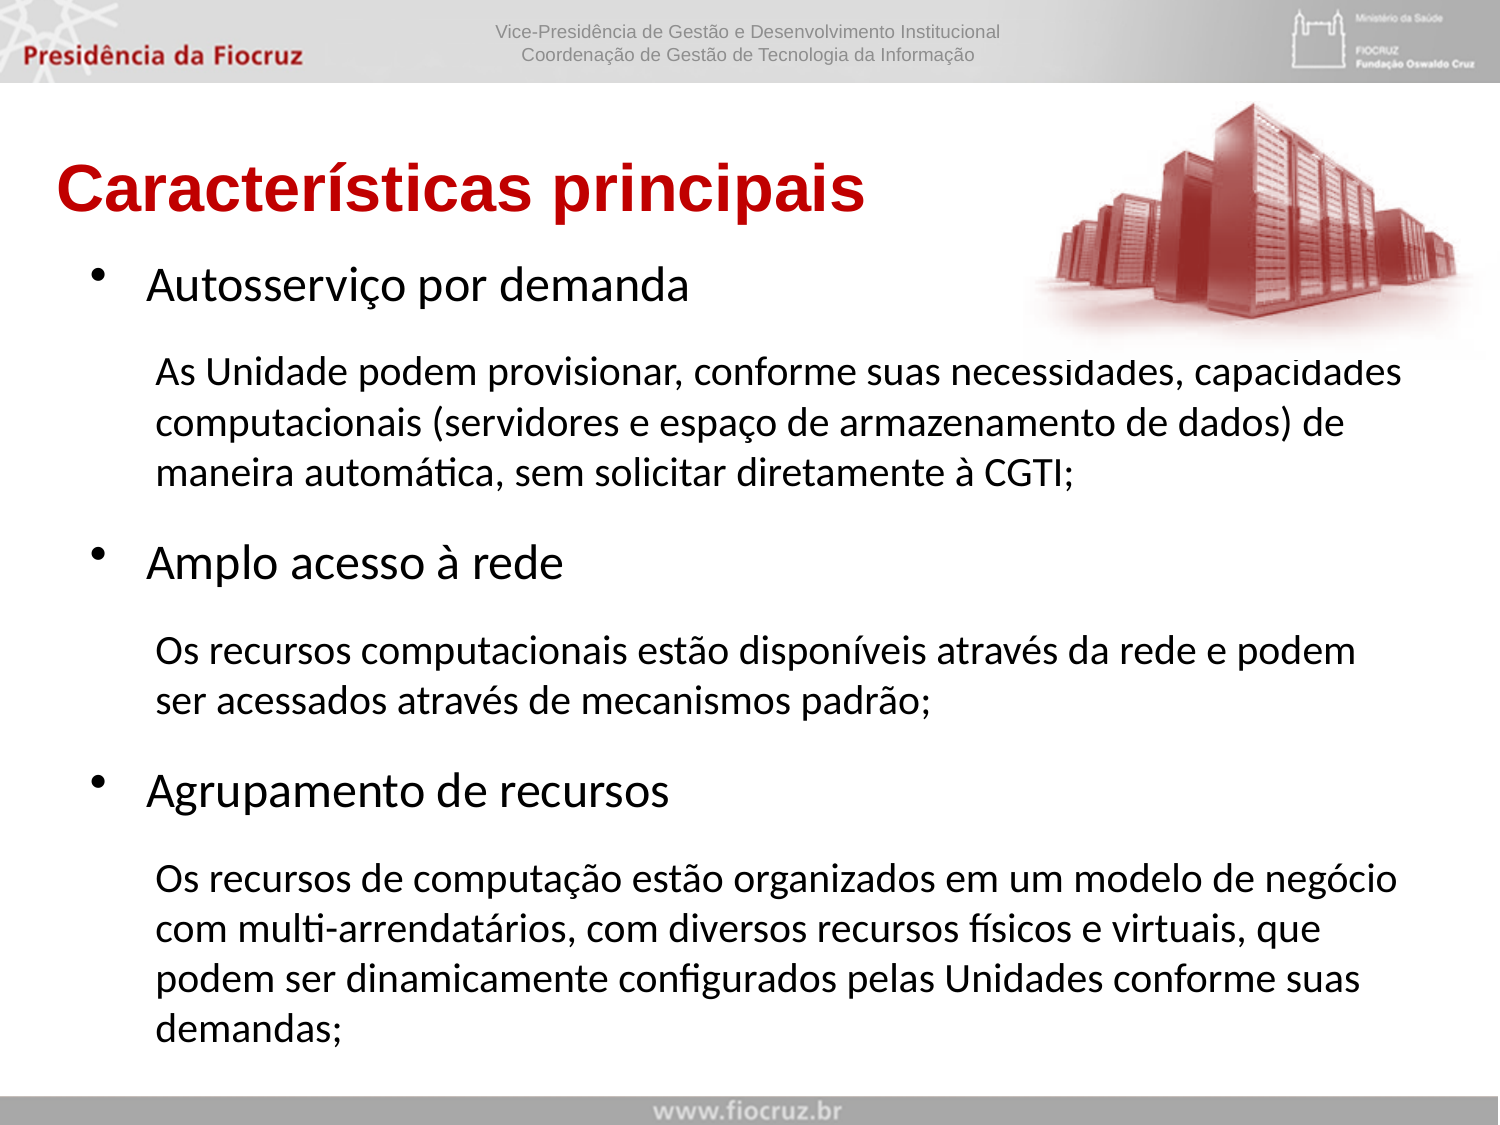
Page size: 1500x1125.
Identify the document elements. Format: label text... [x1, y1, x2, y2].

list Autosserviço por demanda As Unidade podem provisionar, conforme suas necessidades, capacidades computacionais (servidores e espaço de armazenamento de dados) de maneira automática, sem solicitar diretamente à CGTI; Amplo acesso à rede Os recursos computacionais estão disponíveis através da rede e podem ser acessados através de mecanismos padrão; Agrupamento de recursos Os recursos de computação estão organizados em um modelo de negócio com multi-arrendatários, com diversos recursos físicos e virtuais, que podem ser dinamicamente configurados pelas Unidades conforme suas demandas; [75, 244, 1425, 1045]
picture [0, 1096, 1498, 1125]
picture [1023, 101, 1500, 360]
text_box Características principais [41, 137, 1018, 244]
picture [0, 0, 1500, 83]
